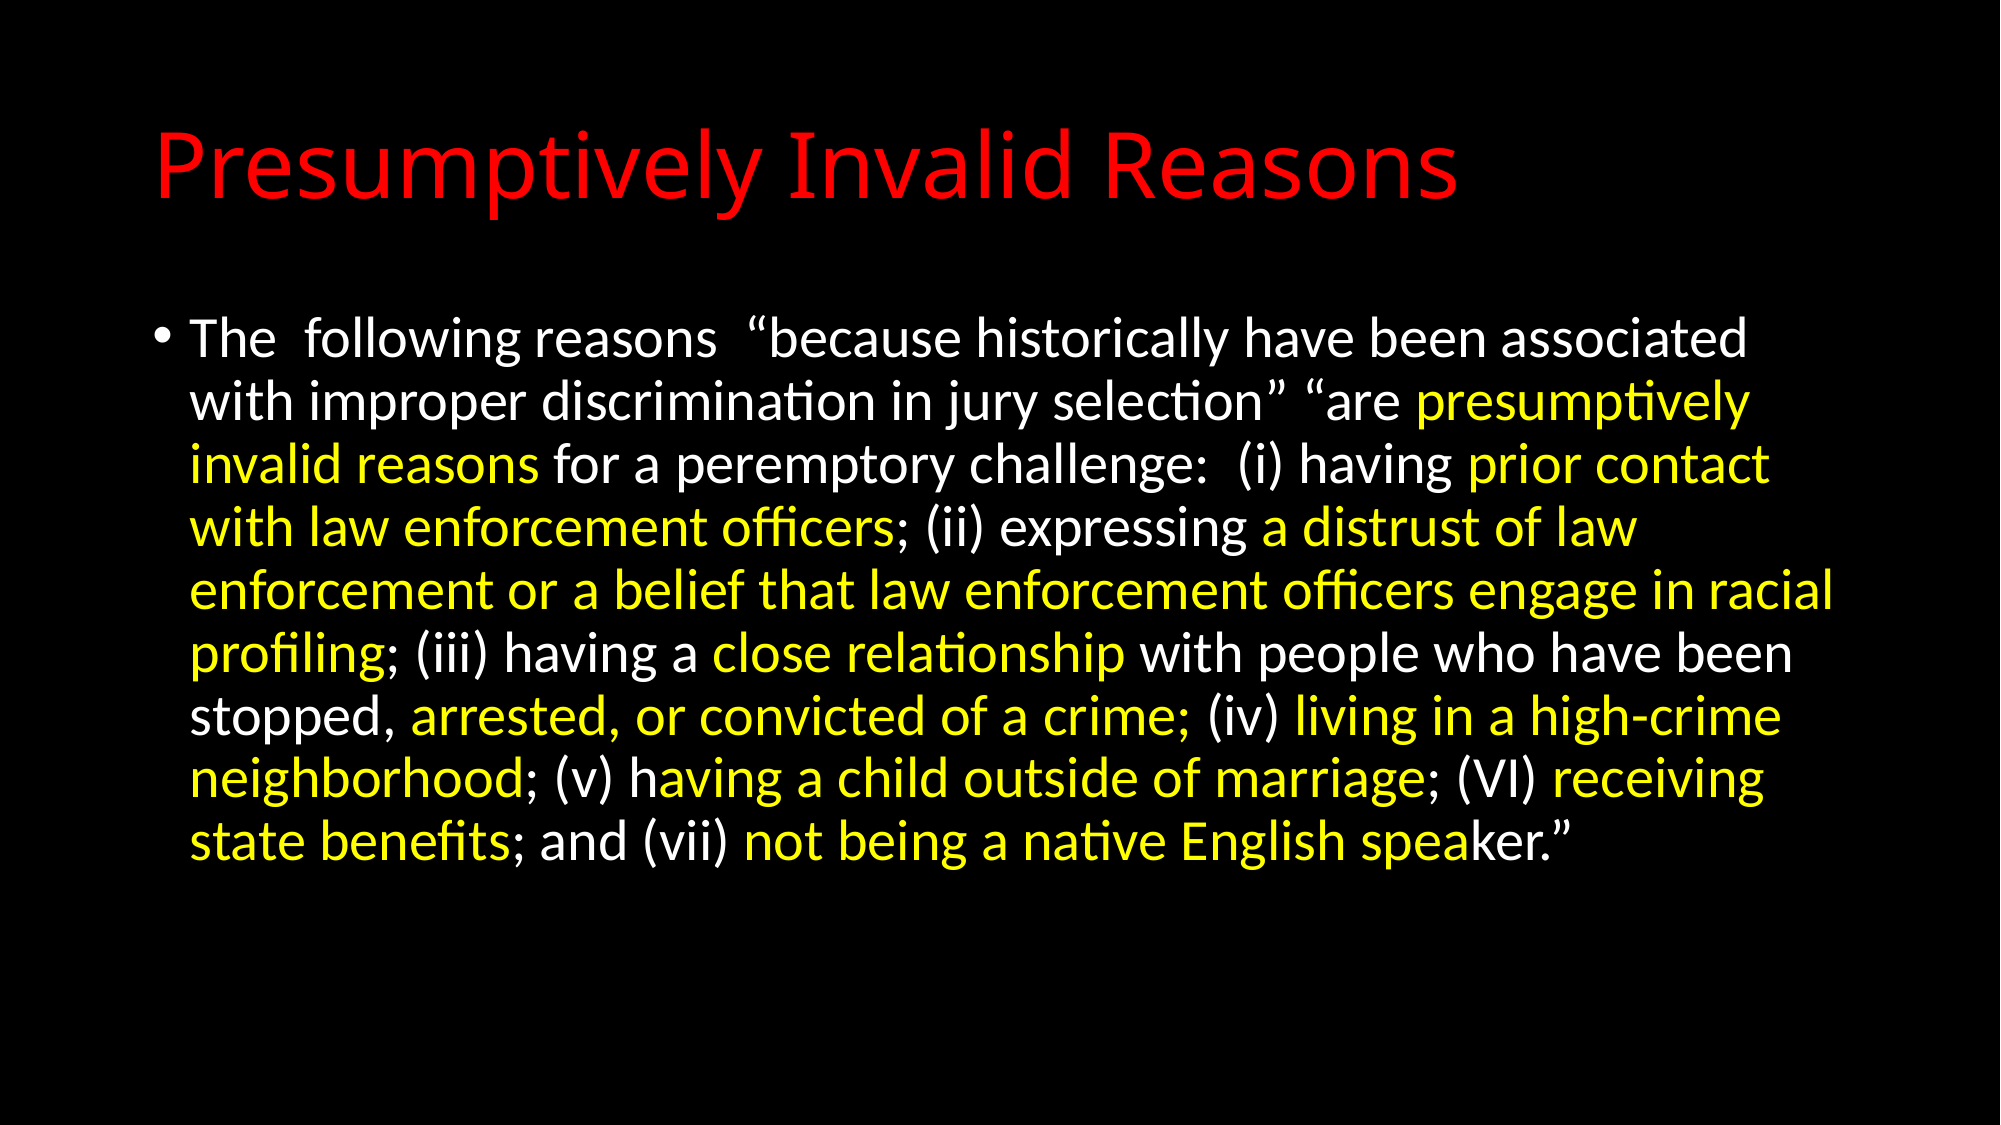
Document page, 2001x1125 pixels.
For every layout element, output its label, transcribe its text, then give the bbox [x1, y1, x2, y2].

title Presumptively Invalid Reasons [137, 59, 1863, 278]
list The following reasons “because historically have been associated with improper discrimination in jury selection” “are presumptively invalid reasons for a peremptory challenge: (i) having prior contact with law enforcement officers; (ii) expressing a distrust of law enforcement or a belief that law enforcement officers engage in racial profiling; (iii) having a close relationship with people who have been stopped, arrested, or convicted of a crime; (iv) living in a high-crime neighborhood; (v) having a child outside of marriage; (VI) receiving state benefits; and (vii) not being a native English speaker.” [137, 299, 1863, 1014]
